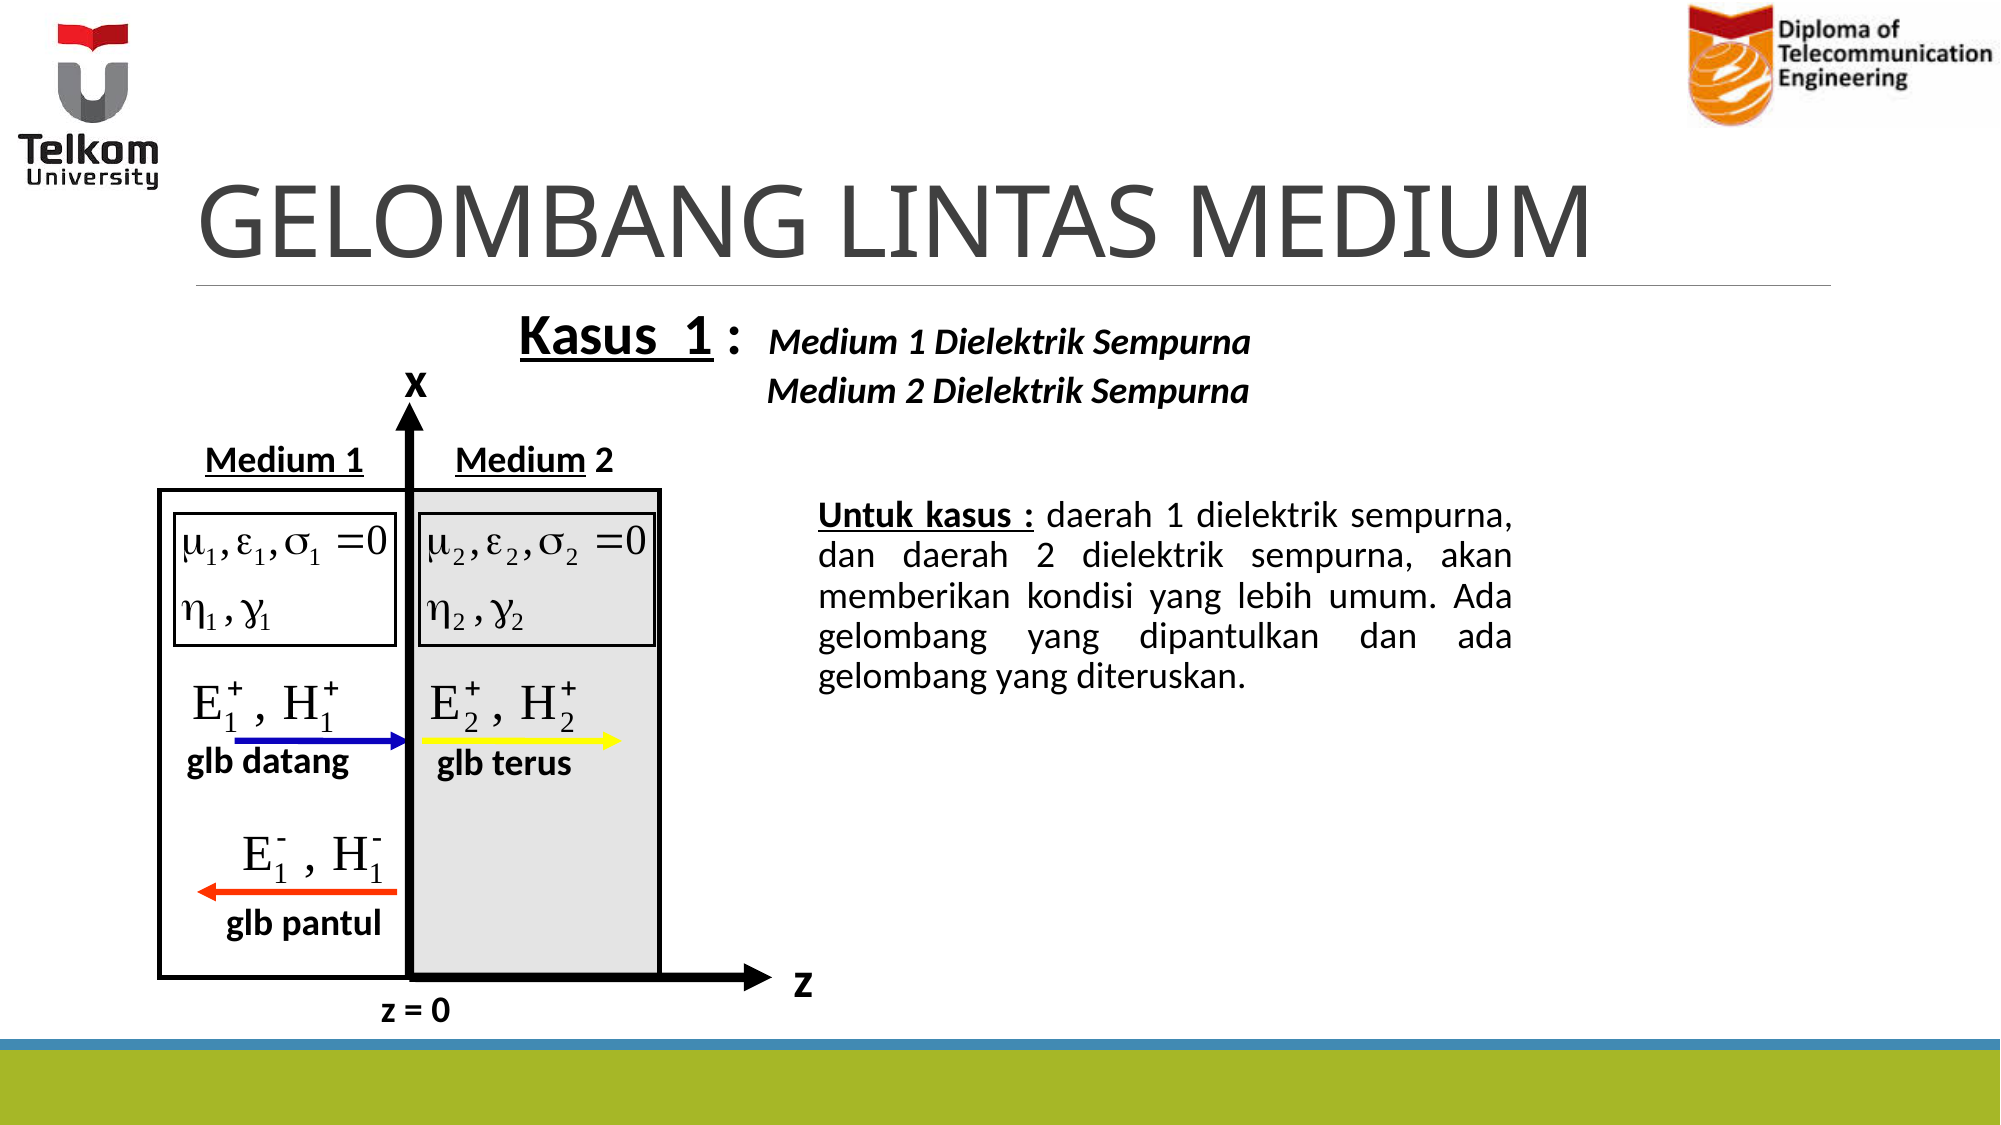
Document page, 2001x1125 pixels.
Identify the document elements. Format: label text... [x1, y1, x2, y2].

text_box Untuk kasus : daerah 1 dielektrik sempurna, dan daerah 2 dielektrik sempurna, akan memberikan kondisi yang lebih umum. Ada gelombang yang dipantulkan dan ada gelombang yang diteruskan. [842, 487, 1529, 705]
picture [1, 0, 183, 210]
title GELOMBANG LINTAS MEDIUM [180, 47, 1830, 285]
picture [1686, 1, 2000, 128]
text_box Kasus 1 : Medium 1 Dielektrik Sempurna Medium 2 Dielektrik Sempurna [505, 288, 1468, 419]
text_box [158, 339, 835, 1043]
